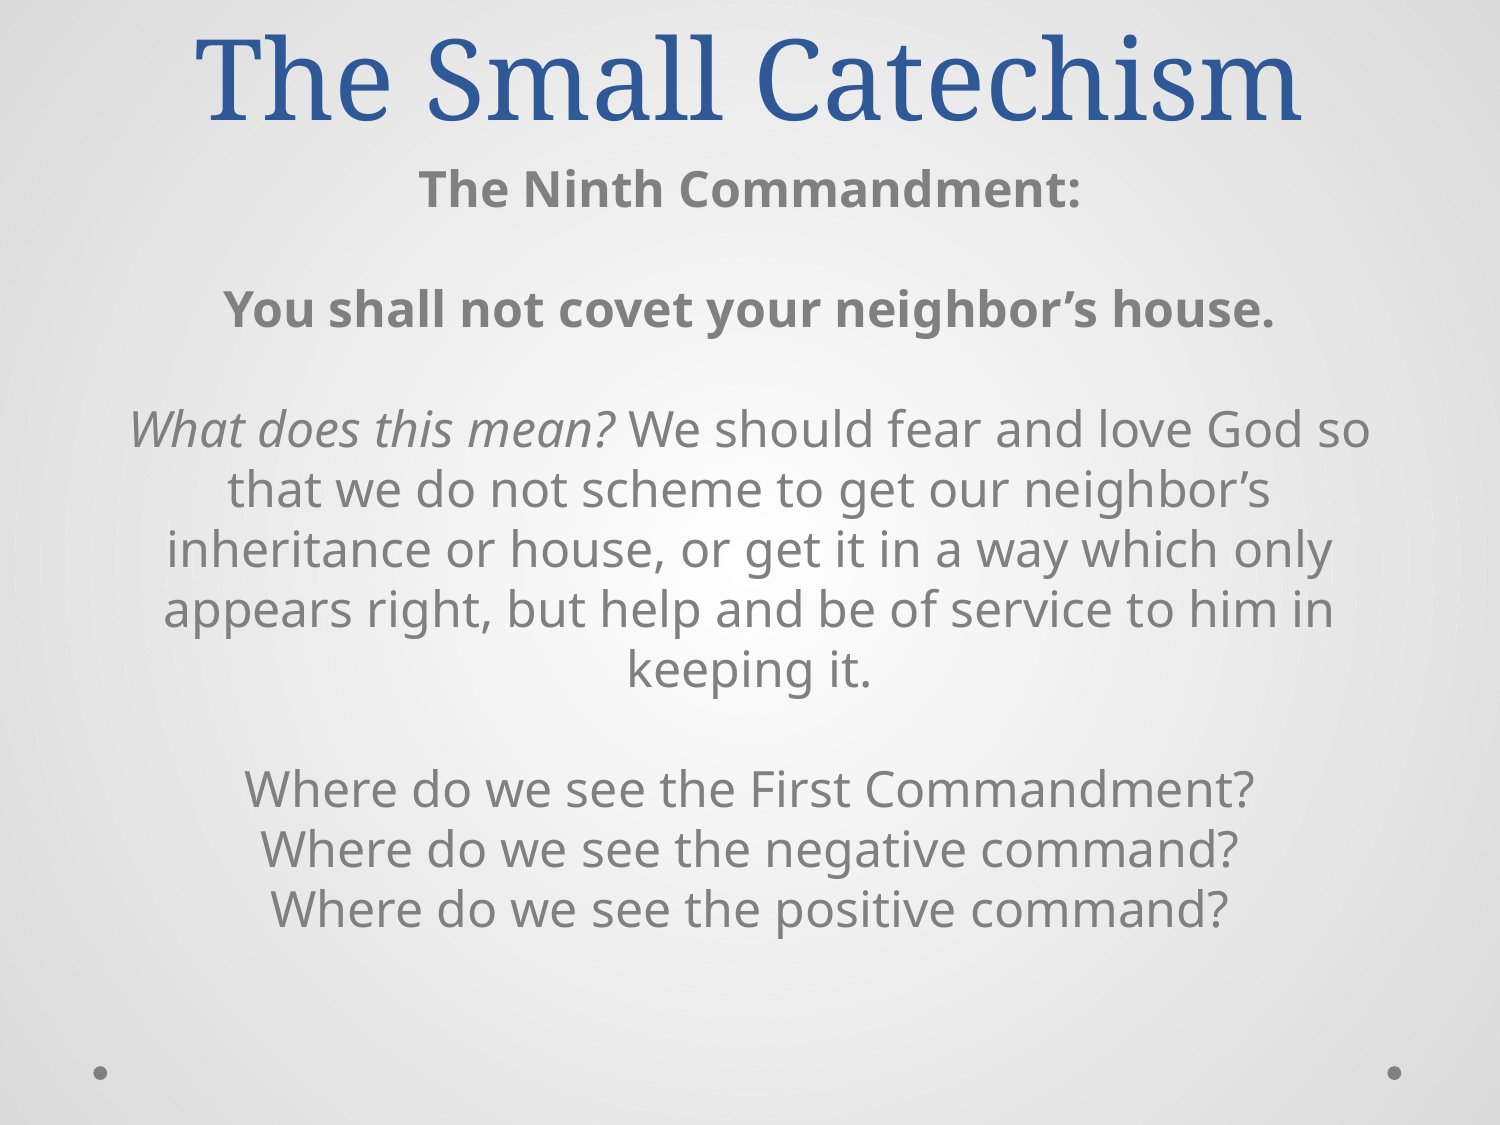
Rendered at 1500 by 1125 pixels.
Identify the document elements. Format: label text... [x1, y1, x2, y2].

title The Small Catechism [75, 0, 1425, 149]
list The Ninth Commandment: You shall not covet your neighbor’s house. What does this mean? We should fear and love God so that we do not scheme to get our neighbor’s inheritance or house, or get it in a way which only appears right, but help and be of service to him in keeping it. Where do we see the First Commandment? Where do we see the negative command? Where do we see the positive command? [75, 149, 1425, 1005]
